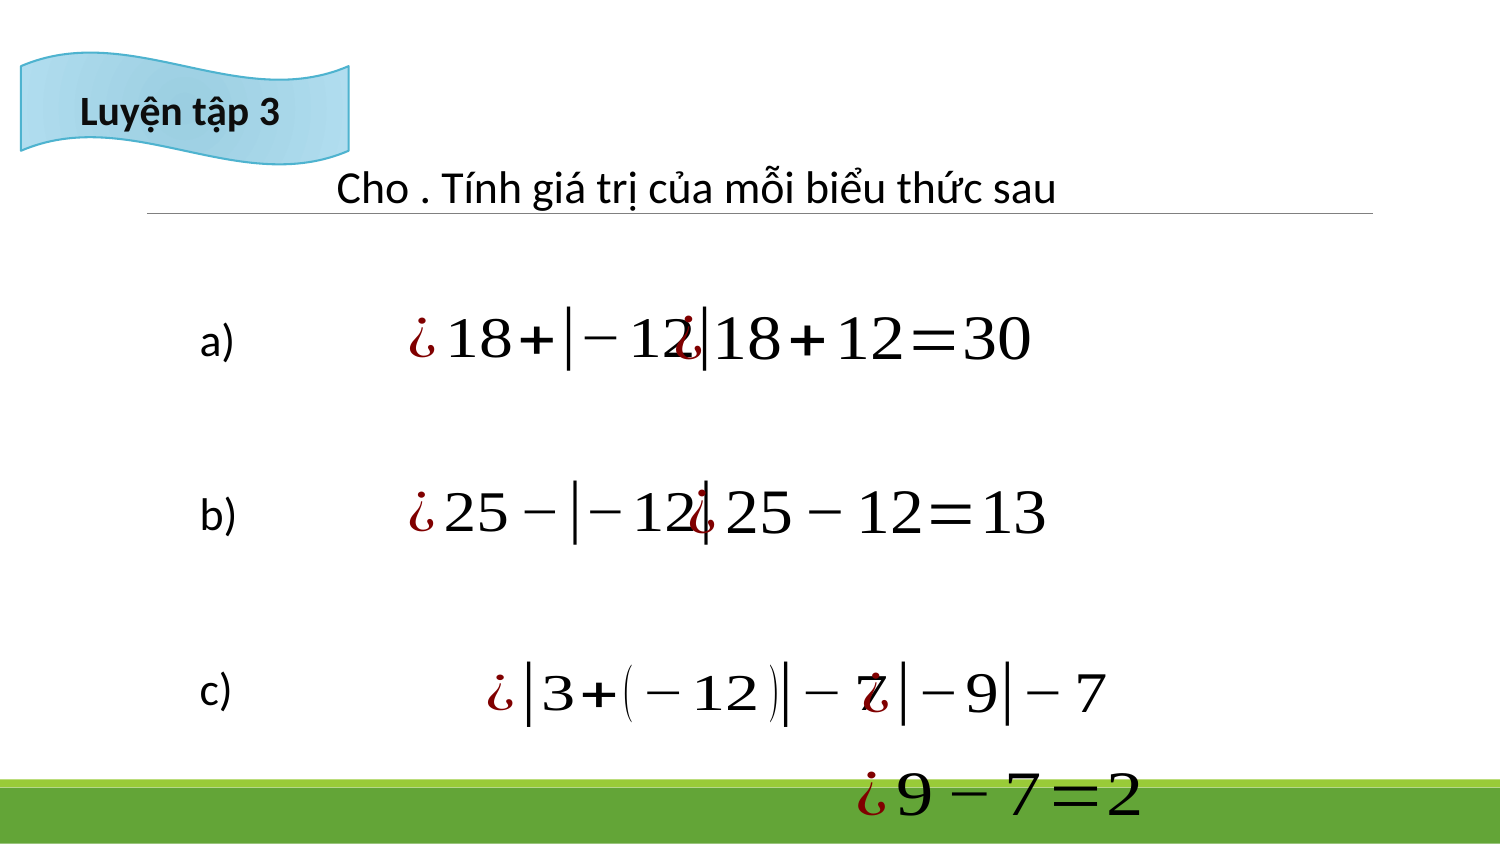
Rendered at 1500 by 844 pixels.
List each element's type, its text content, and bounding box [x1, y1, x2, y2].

text_box Luyện tập 3 [19, 51, 350, 166]
